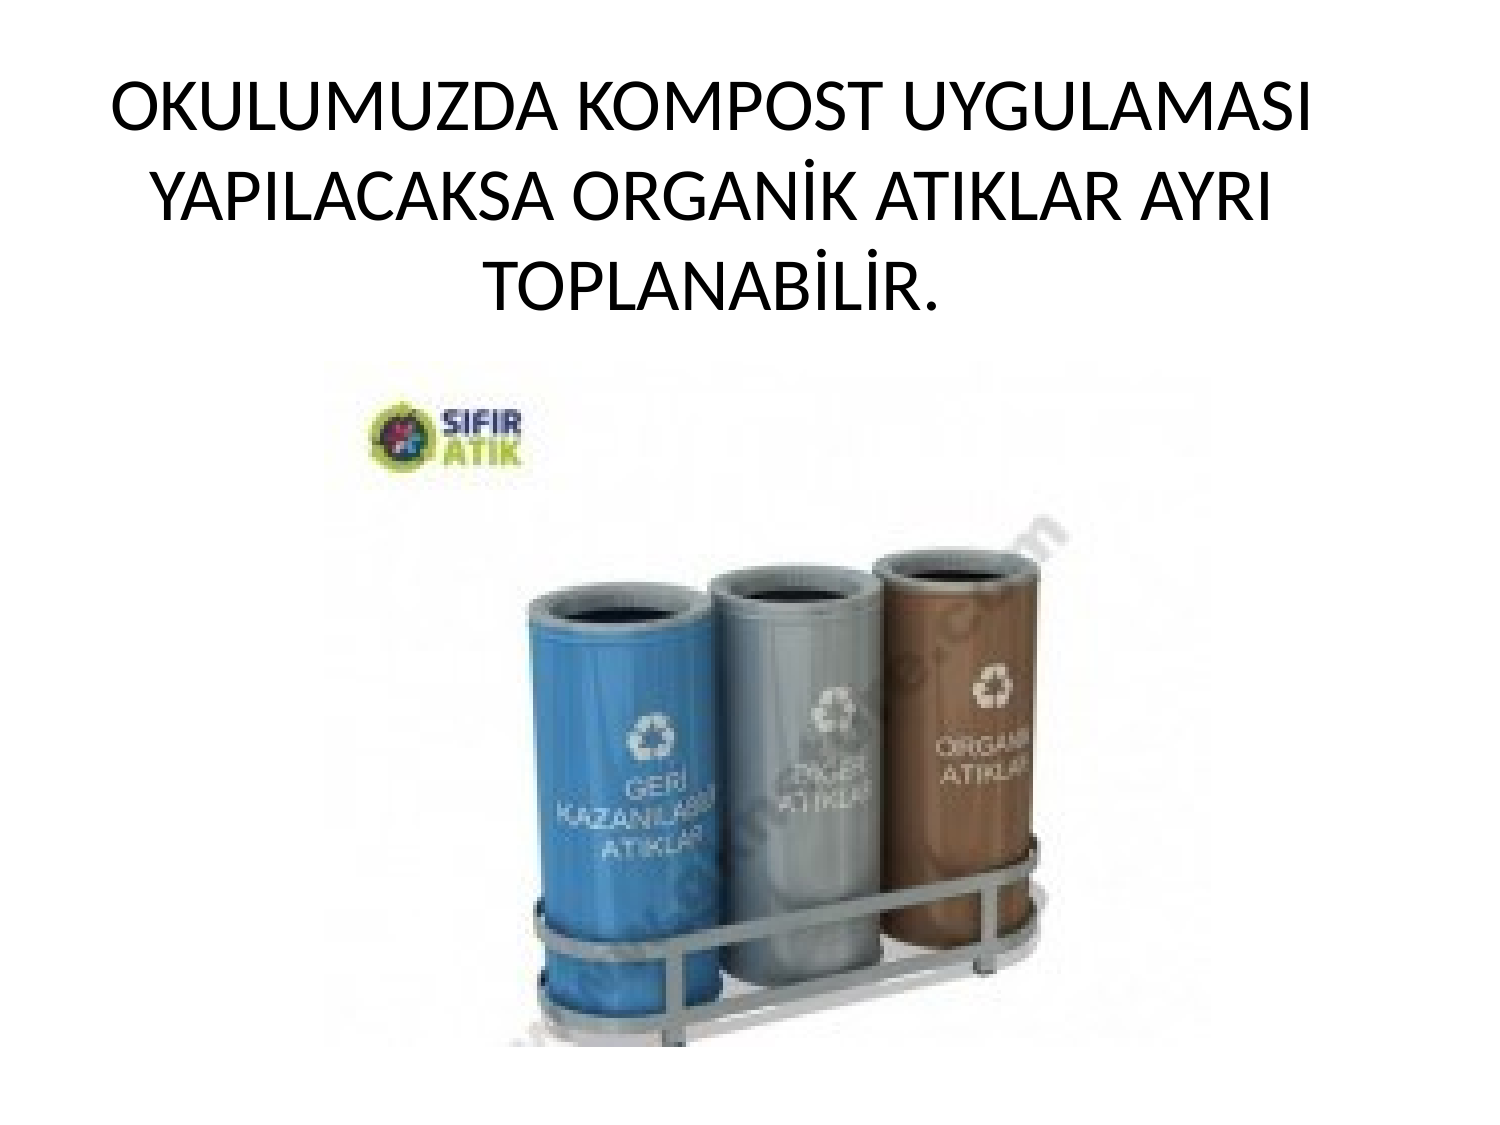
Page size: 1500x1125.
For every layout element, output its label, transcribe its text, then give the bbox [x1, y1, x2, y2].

title OKULUMUZDA KOMPOST UYGULAMASI YAPILACAKSA ORGANİK ATIKLAR AYRI TOPLANABİLİR. [0, 42, 1425, 339]
picture [324, 361, 1211, 1047]
